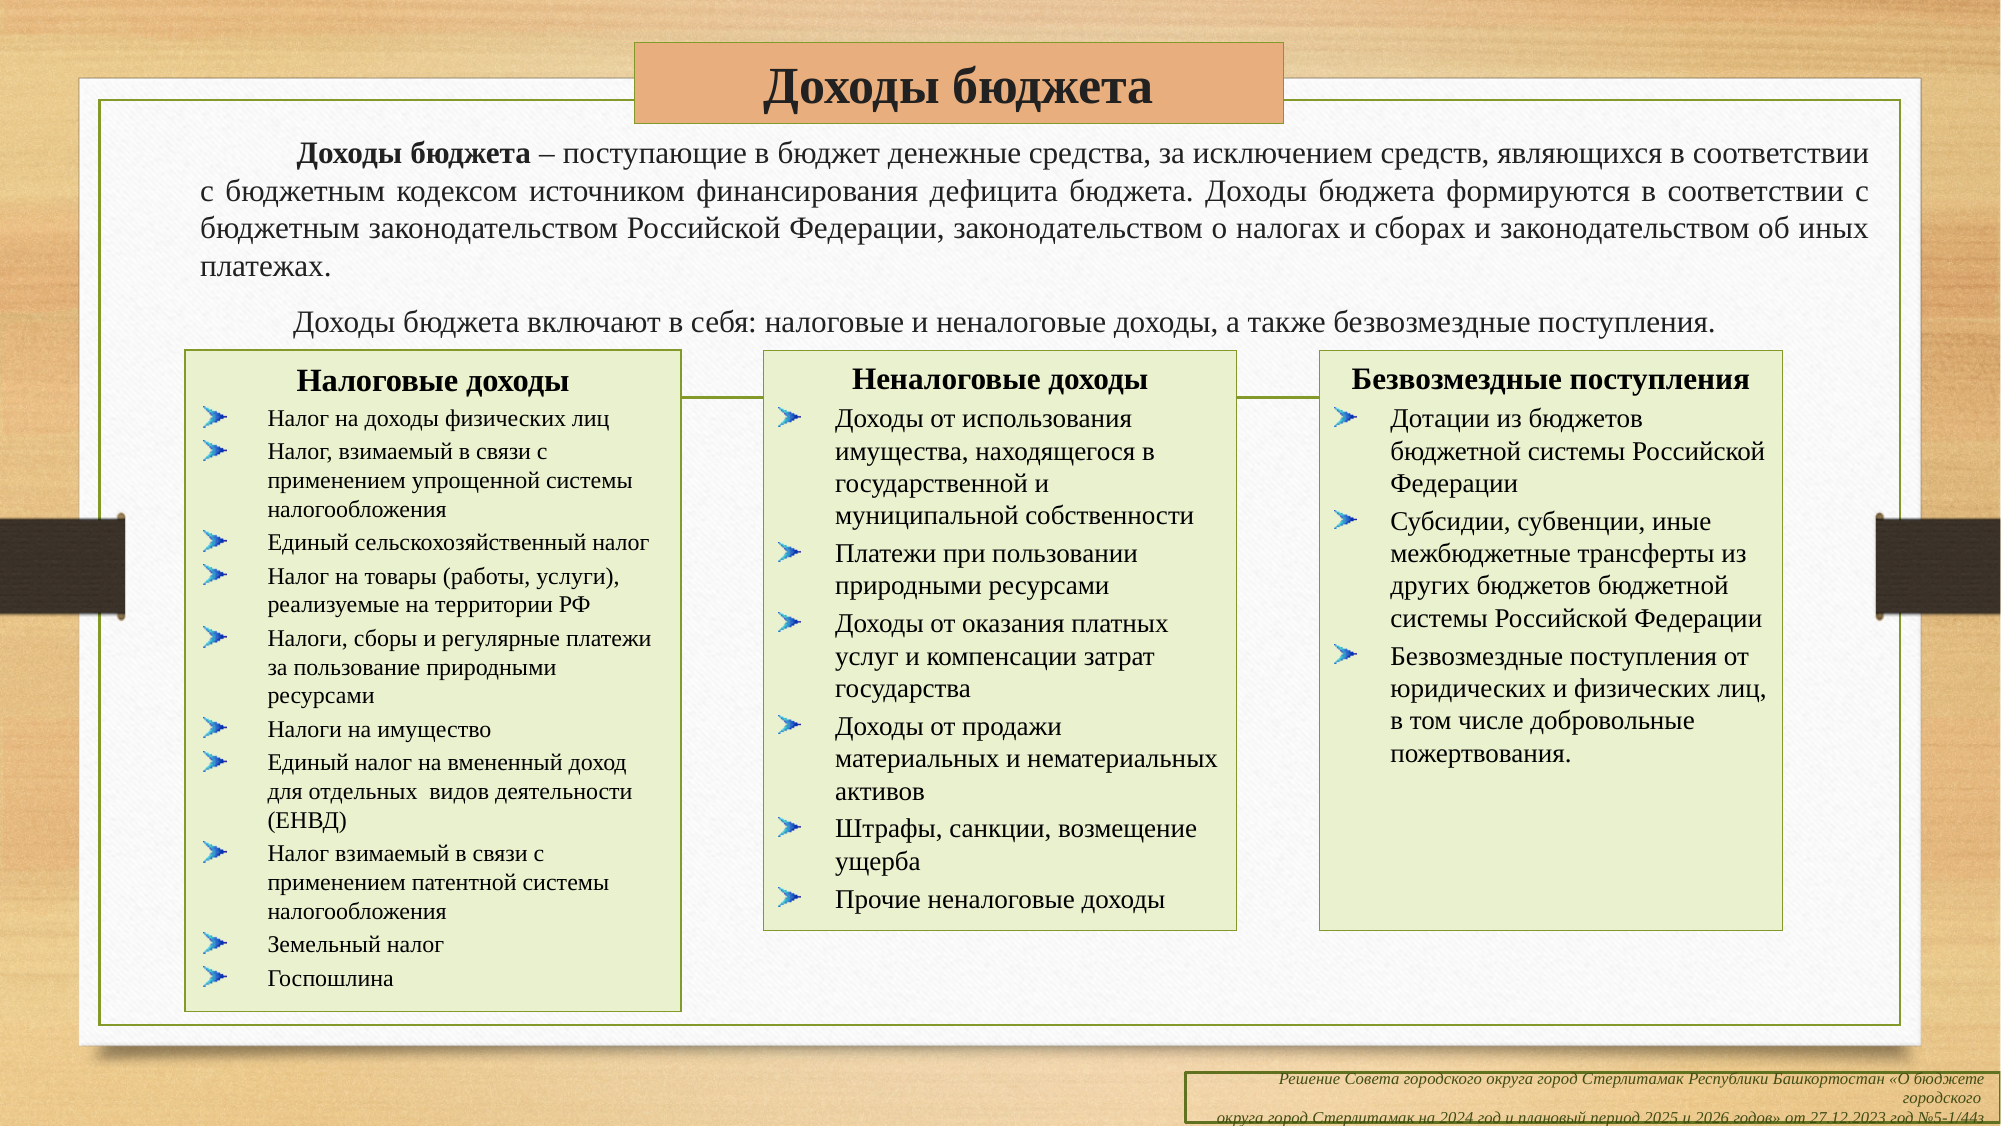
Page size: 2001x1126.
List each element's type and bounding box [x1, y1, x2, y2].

text_box [1184, 1071, 2001, 1124]
list [185, 125, 1887, 1024]
picture [0, 0, 2001, 1126]
text_box [1319, 350, 1783, 931]
text_box [763, 350, 1237, 931]
text_box [185, 350, 682, 1012]
title [634, 42, 1284, 124]
